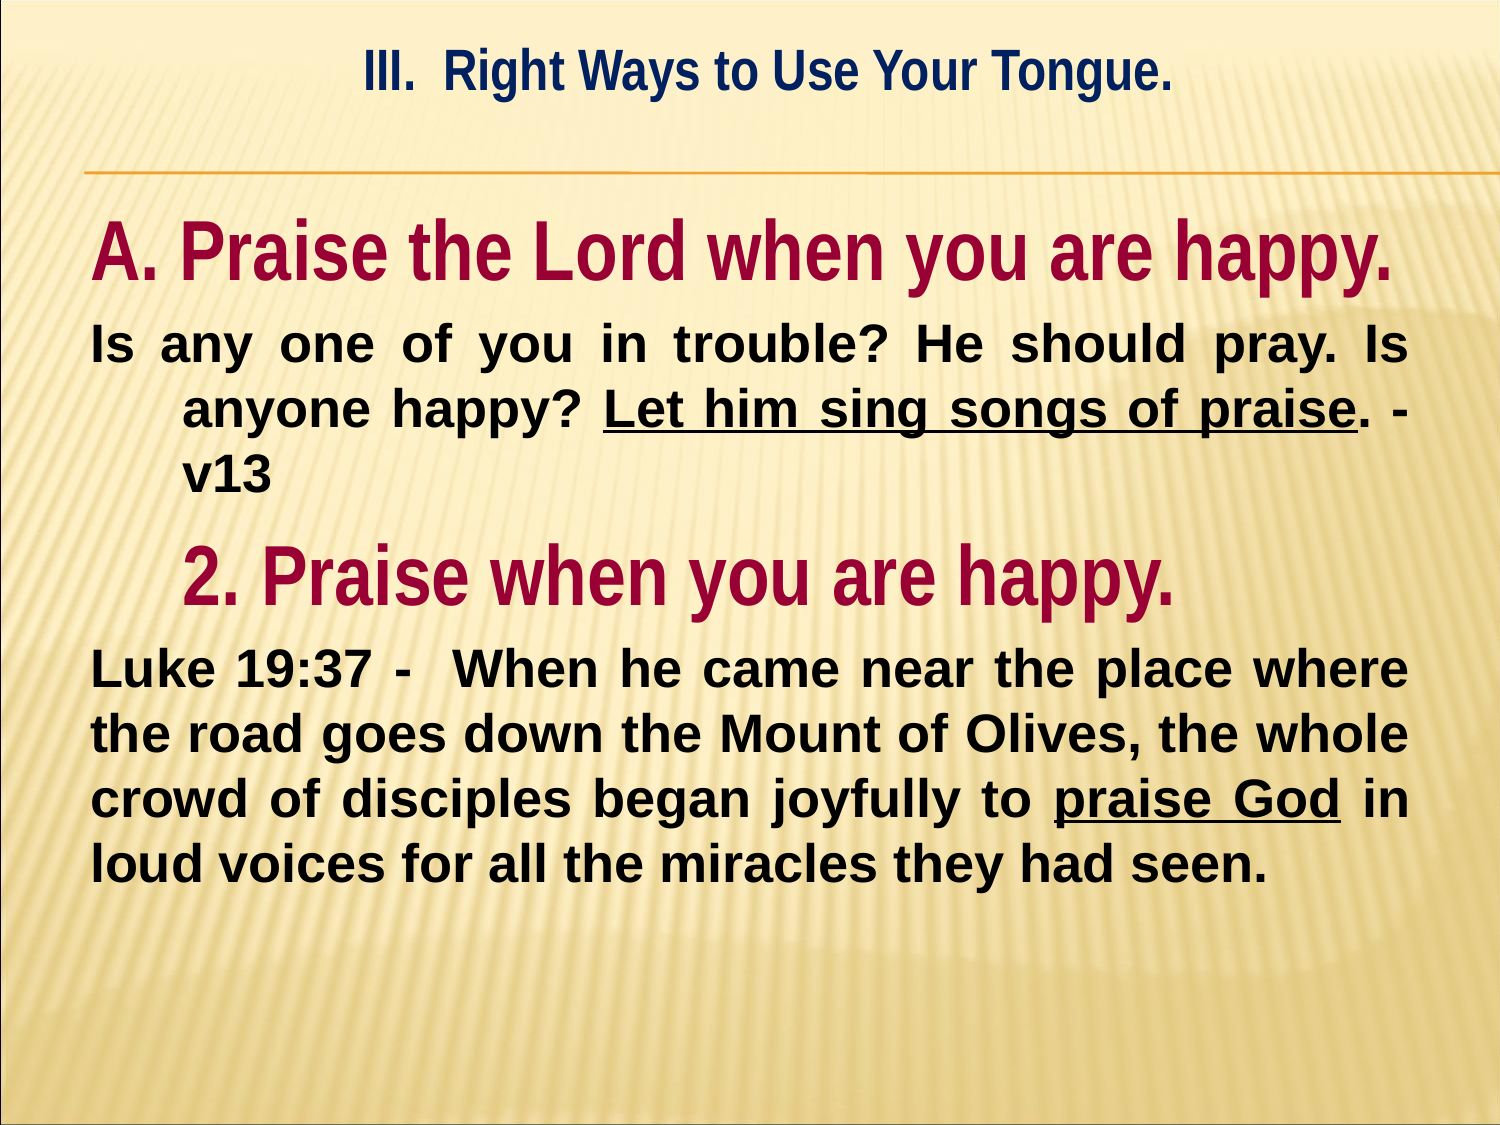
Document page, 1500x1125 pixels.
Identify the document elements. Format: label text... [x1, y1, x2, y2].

list A. Praise the Lord when you are happy. Is any one of you in trouble? He should pray. Is anyone happy? Let him sing songs of praise. - v13 2. Praise when you are happy. Luke 19:37 - When he came near the place where the road goes down the Mount of Olives, the whole crowd of disciples began joyfully to praise God in loud voices for all the miracles they had seen. [75, 187, 1425, 1075]
picture [0, 0, 1500, 1125]
text_box III. Right Ways to Use Your Tongue. [124, 24, 1413, 110]
